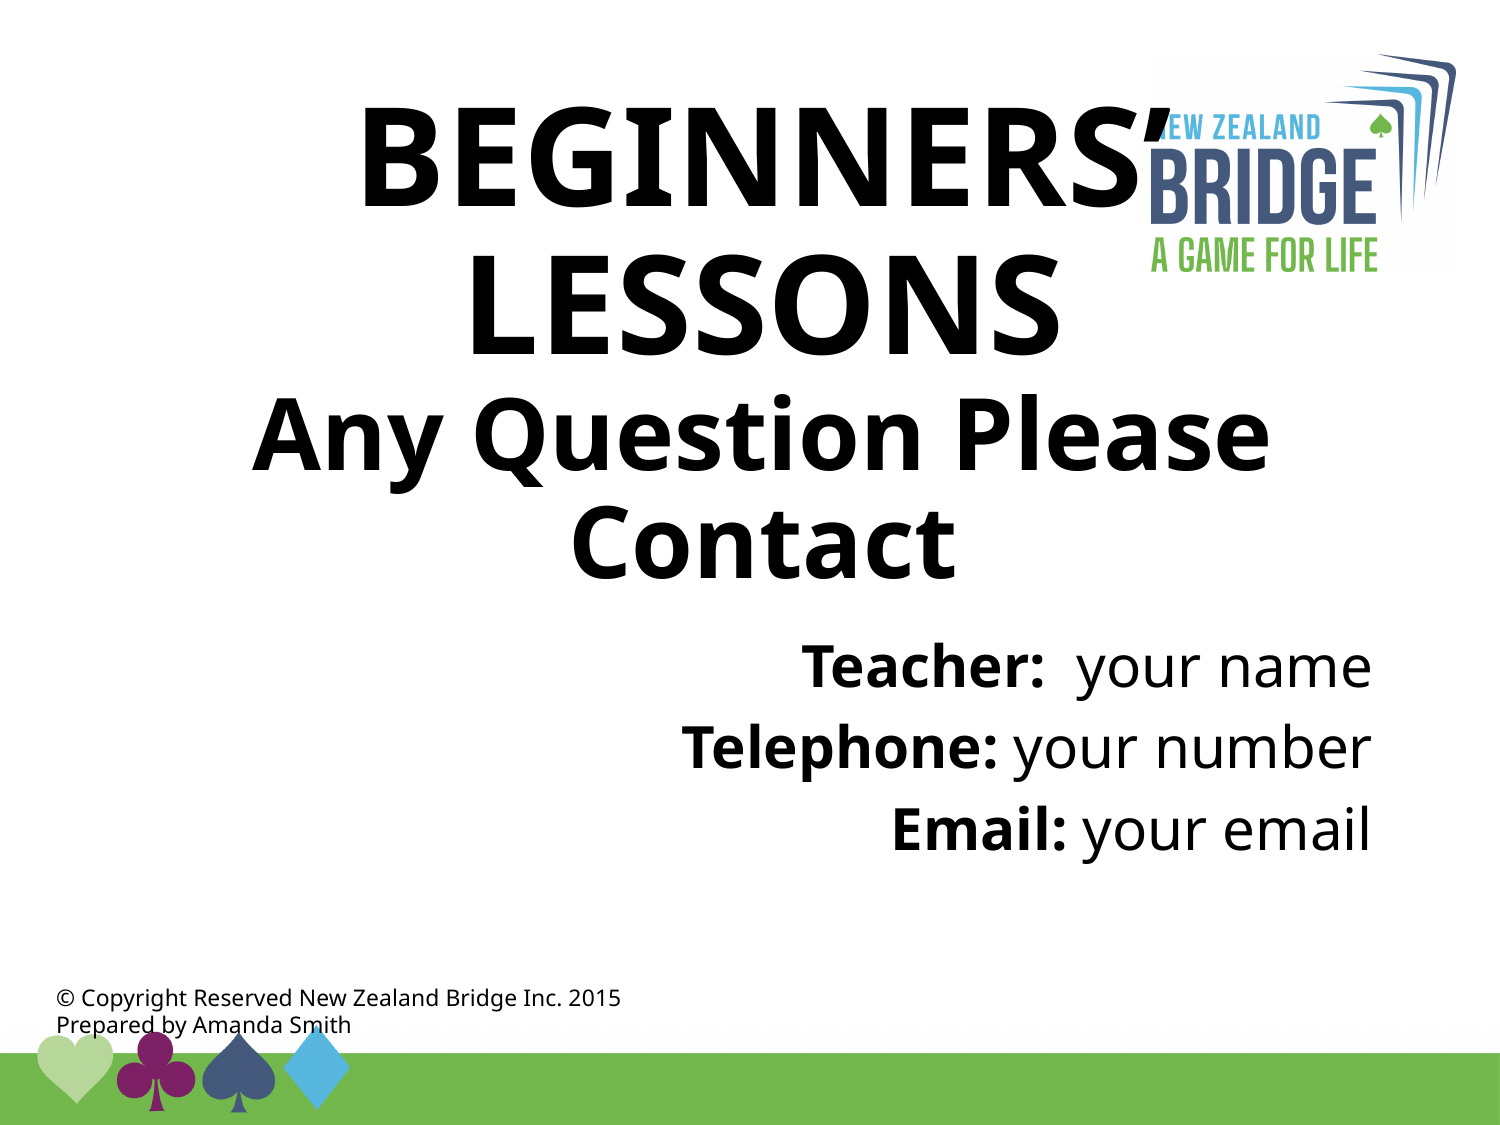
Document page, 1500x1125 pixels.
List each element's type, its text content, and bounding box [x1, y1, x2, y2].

picture [1151, 54, 1456, 272]
text_box Teacher: your name Telephone: your number Email: your email [266, 621, 1388, 880]
footer © Copyright Reserved New Zealand Bridge Inc. 2015 Prepared by Amanda Smith [41, 975, 1459, 1024]
text_box BEGINNERS’ LESSONS Any Question Please Contact [88, 264, 1439, 608]
picture [0, 1025, 1500, 1125]
